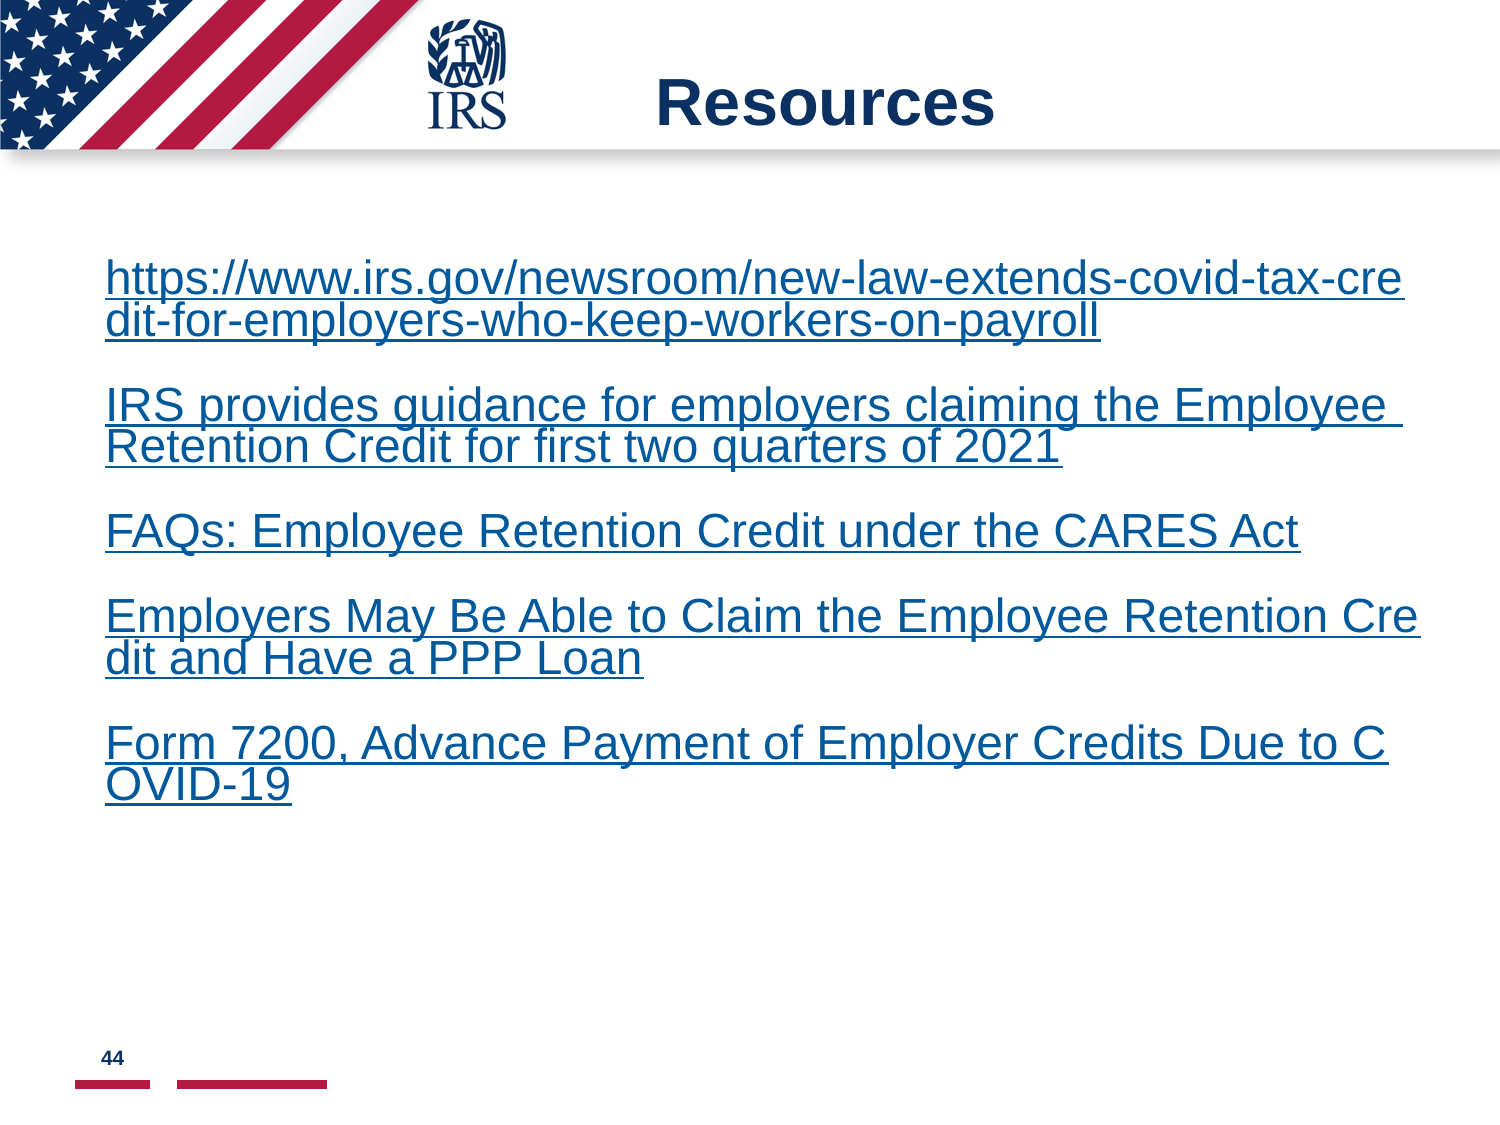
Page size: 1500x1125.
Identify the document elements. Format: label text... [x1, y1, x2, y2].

list https://www.irs.gov/newsroom/new-law-extends-covid-tax-credit-for-employers-who-keep-workers-on-payroll IRS provides guidance for employers claiming the Employee Retention Credit for first two quarters of 2021 FAQs: Employee Retention Credit under the CARES Act Employers May Be Able to Claim the Employee Retention Credit and Have a PPP Loan Form 7200, Advance Payment of Employer Credits Due to COVID-19 [90, 246, 1440, 879]
title Resources [640, 37, 1272, 148]
slide_number 44 [75, 1027, 150, 1088]
picture [0, 0, 1500, 1125]
